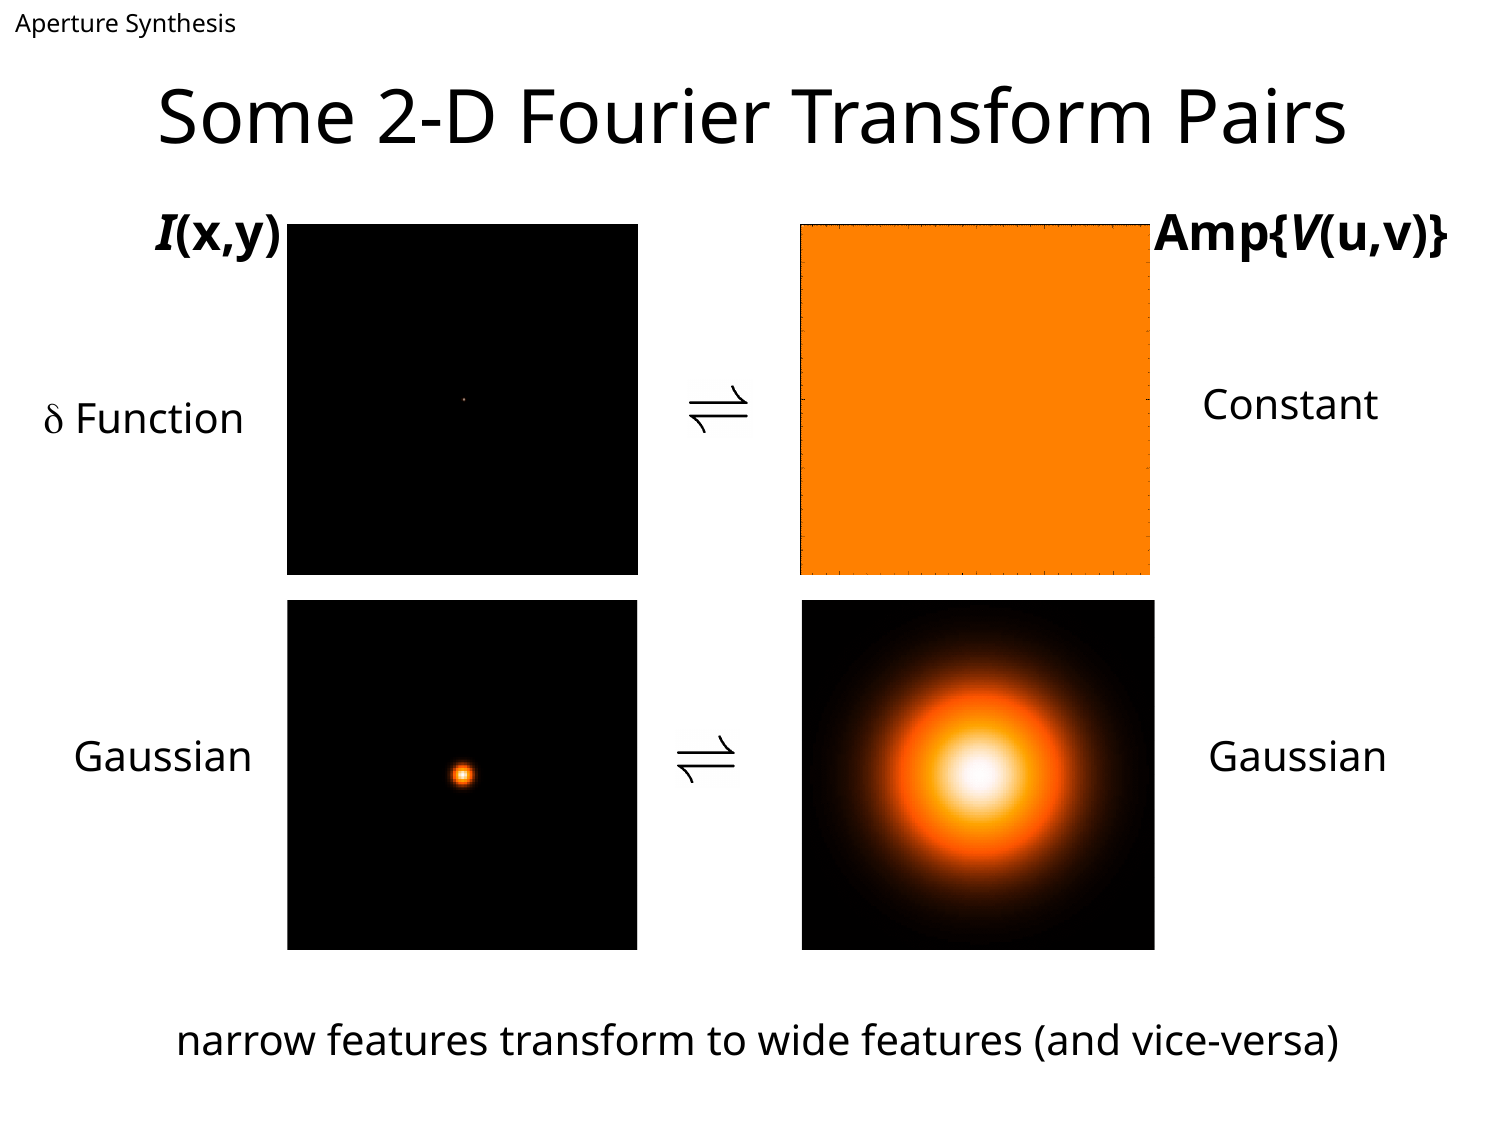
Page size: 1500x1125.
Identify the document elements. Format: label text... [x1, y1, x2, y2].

text_box  Function [28, 384, 271, 450]
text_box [687, 224, 1392, 576]
text_box Some 2-D Fourier Transform Pairs [78, 20, 1429, 208]
text_box Amp{V(u,v)} [1138, 199, 1464, 330]
list I(x,y) [125, 208, 313, 281]
picture [287, 224, 638, 576]
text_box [674, 599, 1397, 951]
text_box narrow features transform to wide features (and vice-versa) [149, 1012, 1366, 1100]
text_box Aperture Synthesis [0, 0, 382, 75]
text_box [42, 599, 638, 951]
